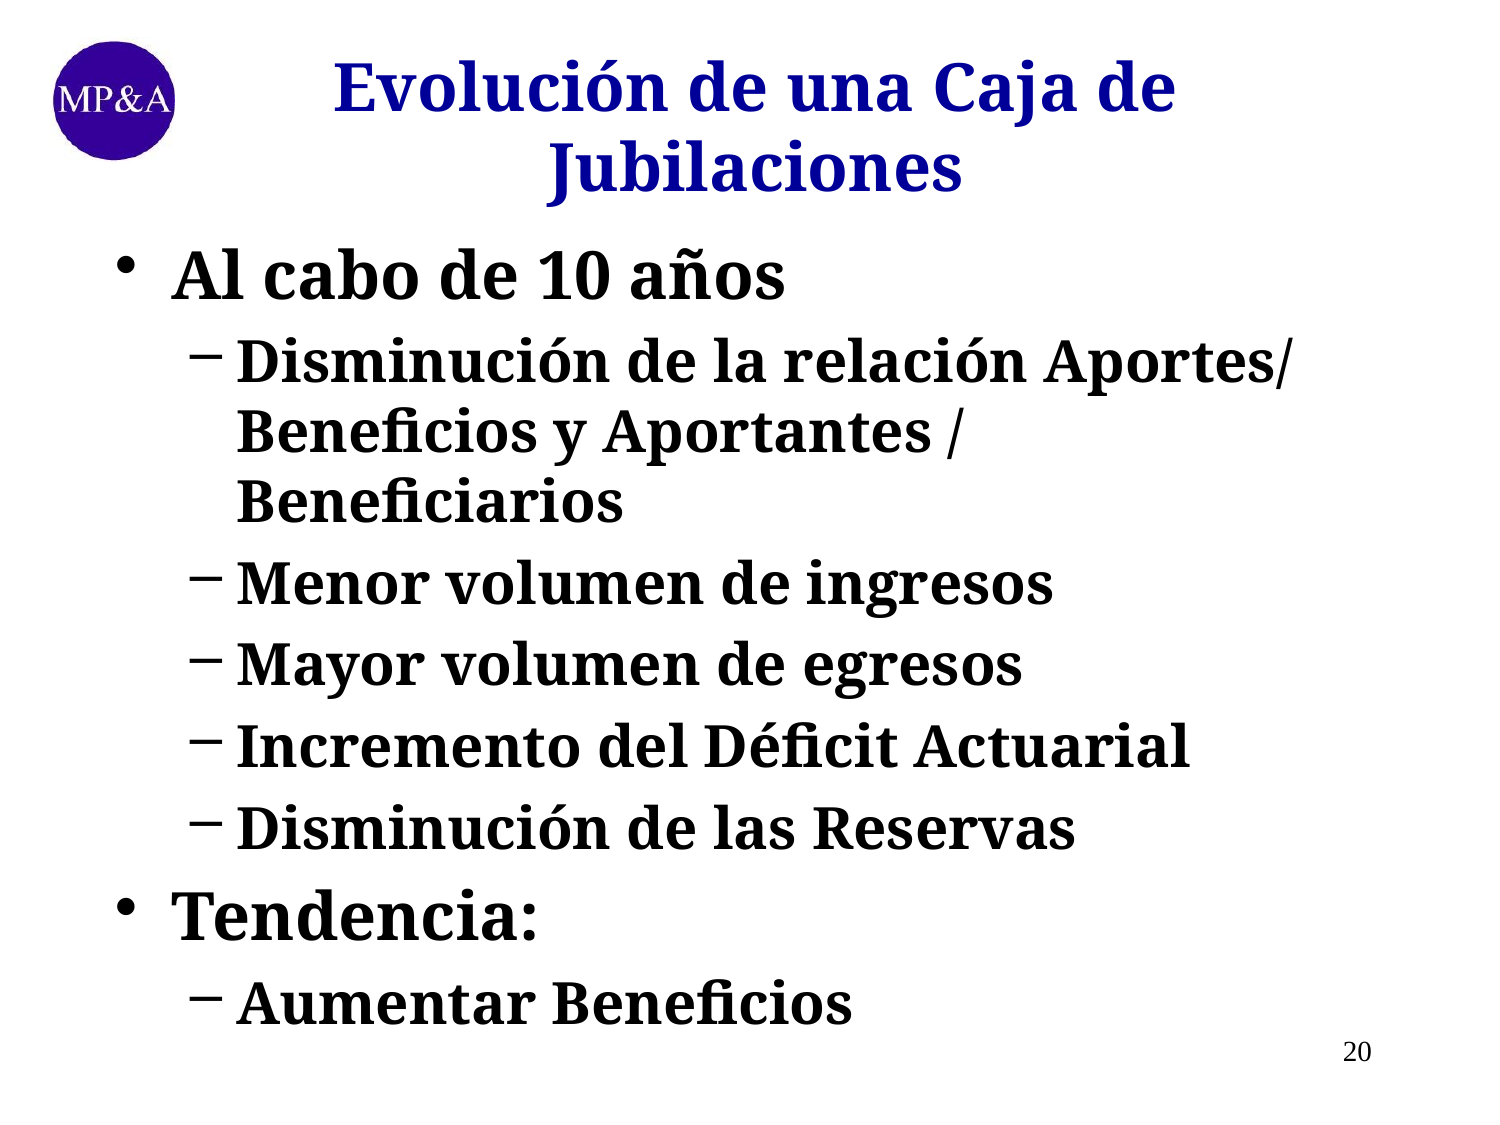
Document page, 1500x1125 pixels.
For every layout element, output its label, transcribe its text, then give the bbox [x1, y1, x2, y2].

picture [49, 37, 176, 163]
title Evolución de una Caja de Jubilaciones [124, 62, 1388, 188]
list Al cabo de 10 años Disminución de la relación Aportes/ Beneficios y Aportantes / Beneficiarios Menor volumen de ingresos Mayor volumen de egresos Incremento del Déficit Actuarial Disminución de las Reservas Tendencia: Aumentar Beneficios [99, 224, 1376, 901]
slide_number 20 [1074, 1024, 1388, 1101]
